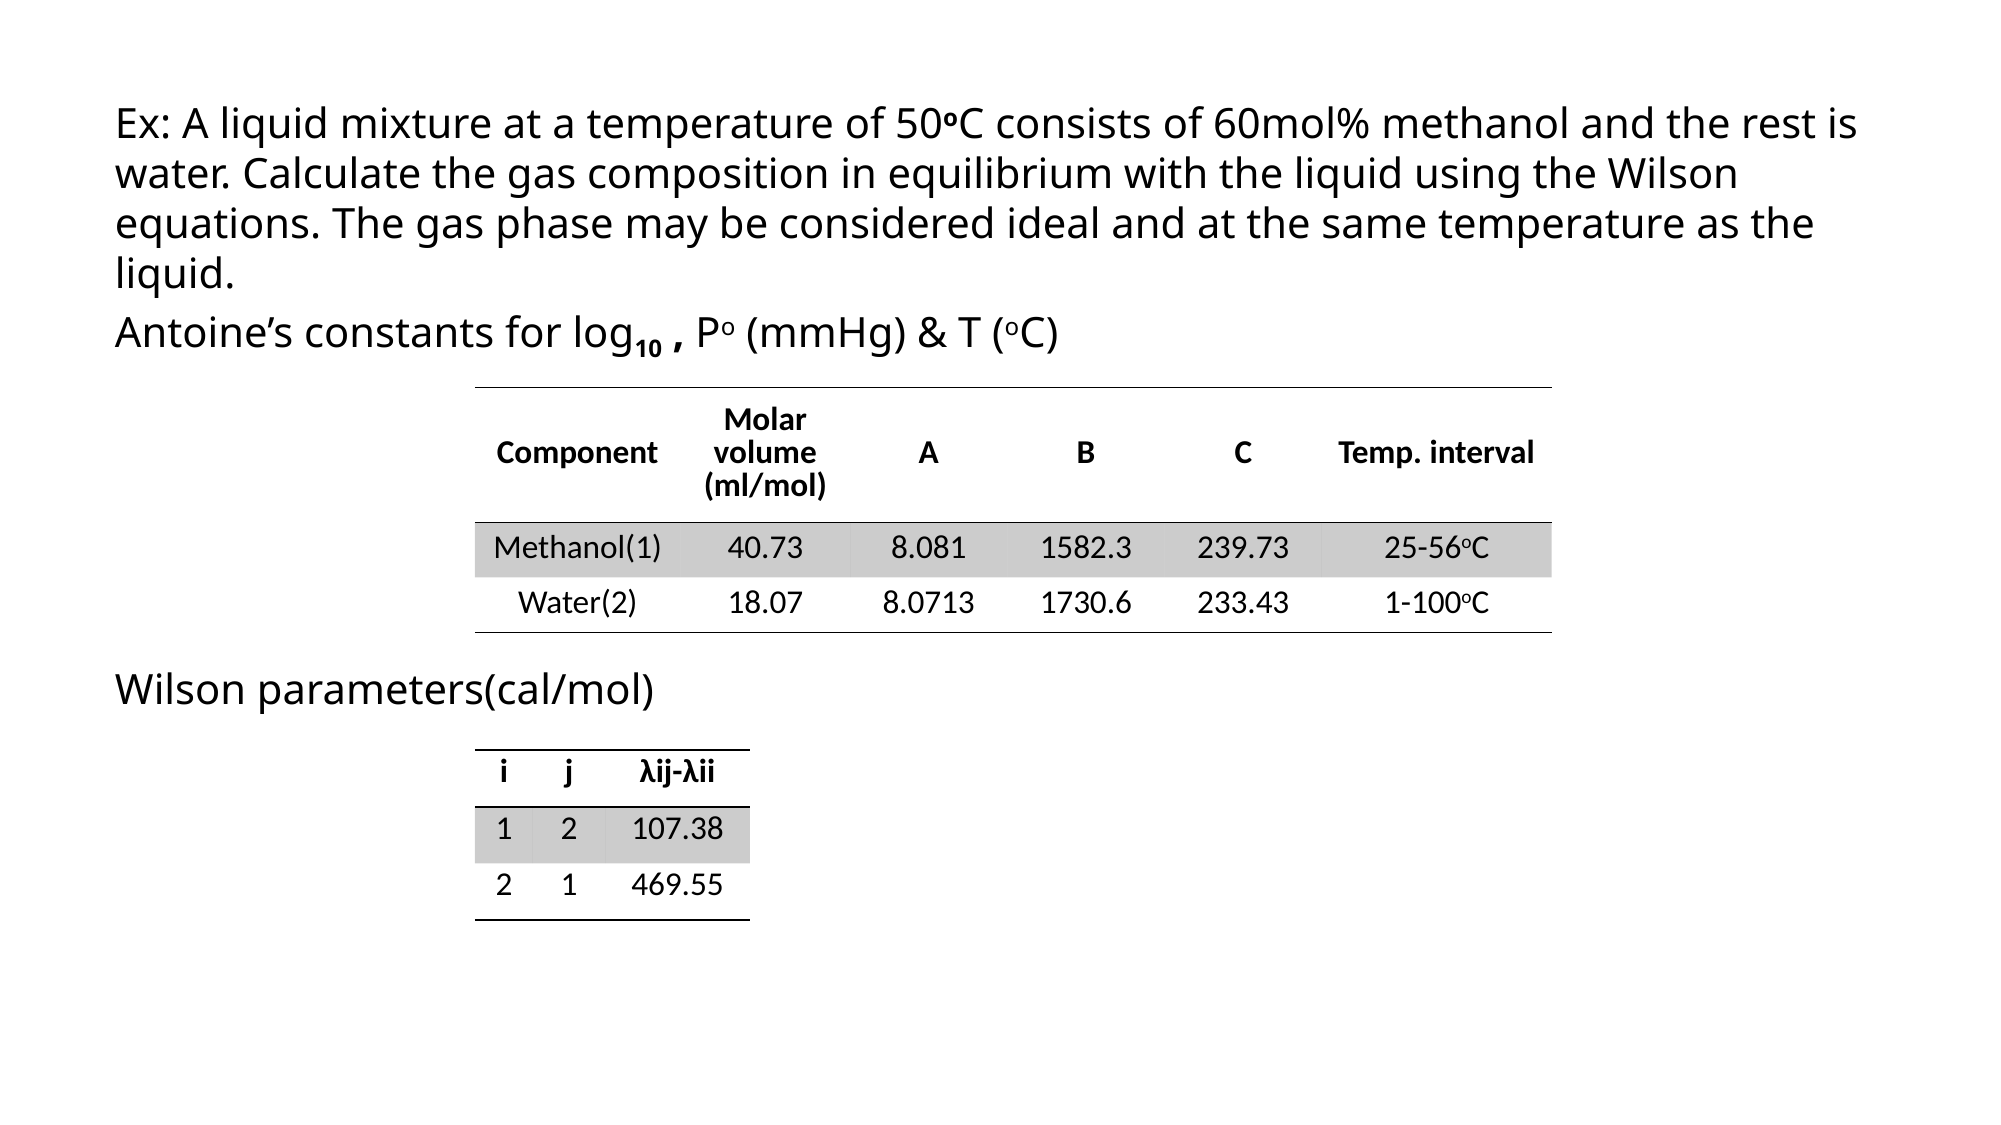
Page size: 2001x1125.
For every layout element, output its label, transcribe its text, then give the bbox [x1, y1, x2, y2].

table_cell 233.43 [1165, 577, 1322, 632]
table_cell 1-100oC [1322, 577, 1552, 632]
table_cell 107.38 [605, 808, 750, 863]
table_cell 239.73 [1165, 523, 1322, 577]
table_cell 1730.6 [1007, 577, 1165, 632]
table_cell 1 [475, 808, 533, 863]
table_header B [1007, 388, 1165, 522]
table_header Temp. interval [1322, 388, 1552, 522]
table_cell 2 [533, 808, 605, 863]
table_cell 25-56oC [1322, 523, 1552, 577]
table_header Molar volume (ml/mol) [681, 388, 850, 522]
table_header λij-λii [605, 751, 750, 806]
table_header A [850, 388, 1007, 522]
table_cell 469.55 [605, 863, 750, 919]
table_cell 8.0713 [850, 577, 1007, 632]
table_header i [475, 751, 533, 806]
table_cell Water(2) [475, 577, 681, 632]
list Ex: A liquid mixture at a temperature of 50oC consists of 60mol% methanol and the rest is water. Calculate the gas composition in equilibrium with the liquid using the Wilson equations. The gas phase may be considered ideal and at the same temperature as the liquid. Antoine’s constants for log10 , Po (mmHg) & T (oC) Wilson parameters(cal/mol) [99, 30, 1900, 1094]
table_cell 18.07 [681, 577, 850, 632]
table_cell 1582.3 [1007, 523, 1165, 577]
table_cell 8.081 [850, 523, 1007, 577]
table_cell 2 [475, 863, 533, 919]
table_header Component [475, 388, 681, 522]
table_cell 1 [533, 863, 605, 919]
table_cell Methanol(1) [475, 523, 681, 577]
table_header j [533, 751, 605, 806]
table_cell 40.73 [681, 523, 850, 577]
table_header C [1165, 388, 1322, 522]
